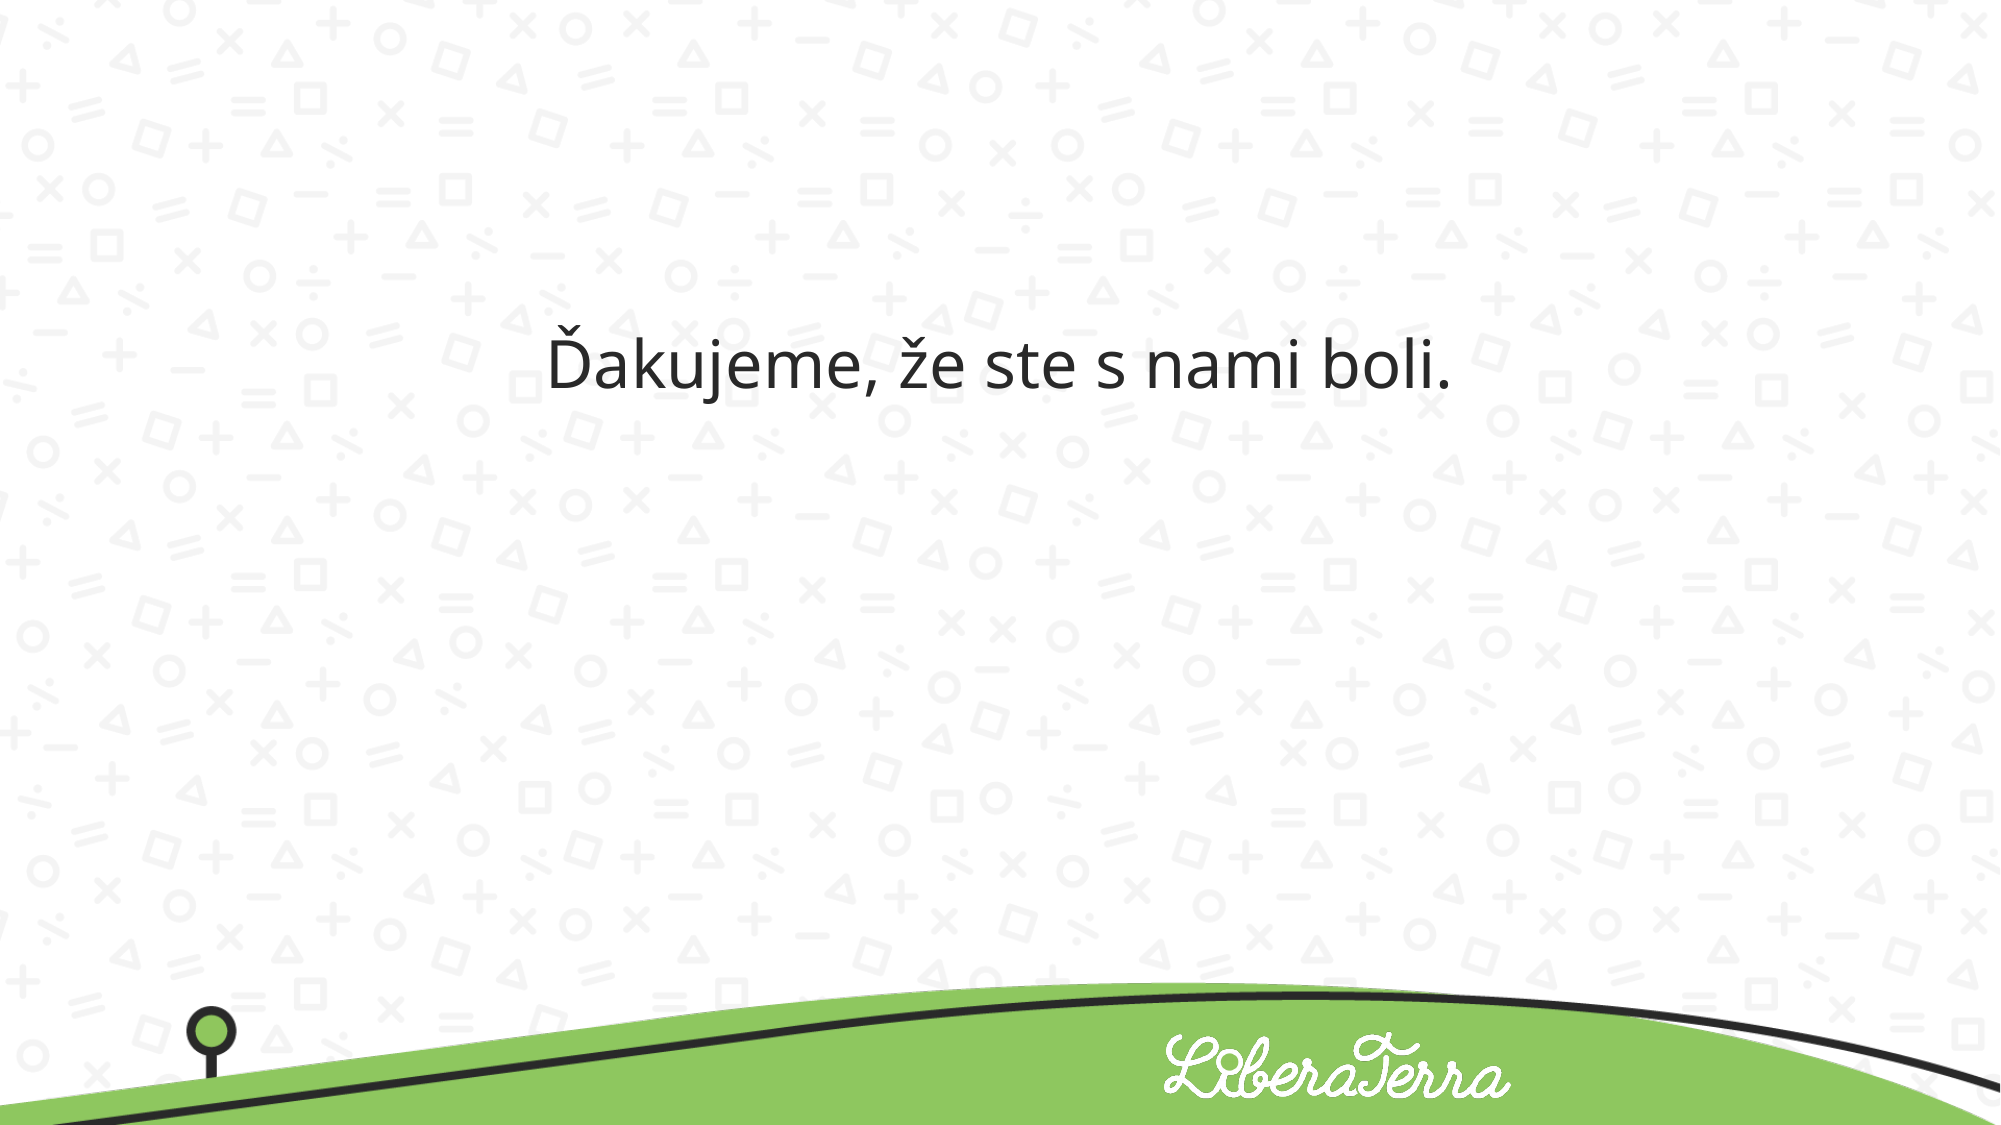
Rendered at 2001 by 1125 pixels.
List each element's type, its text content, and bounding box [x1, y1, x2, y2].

text_box Ďakujeme, že ste s nami boli. [0, 314, 2000, 515]
picture [0, 0, 2001, 1125]
